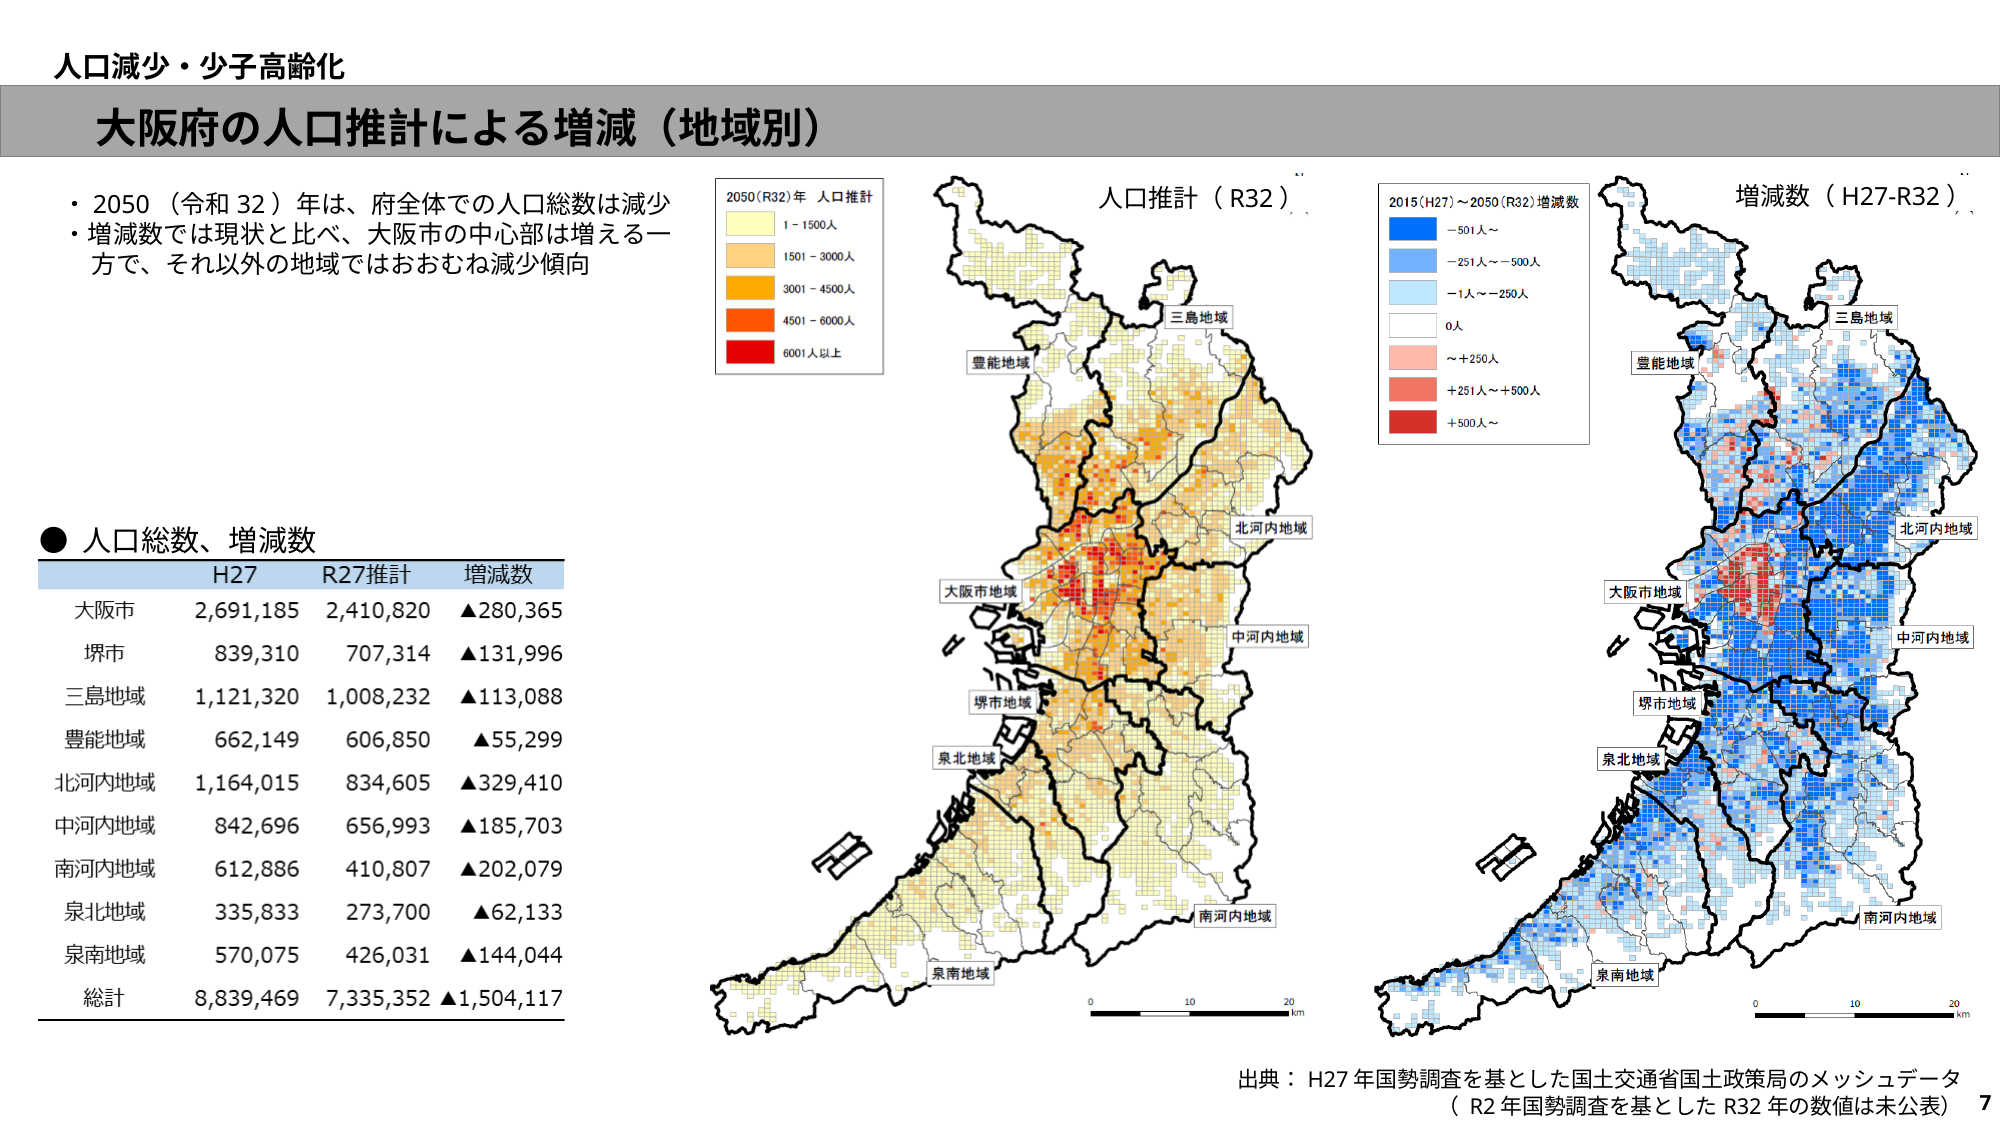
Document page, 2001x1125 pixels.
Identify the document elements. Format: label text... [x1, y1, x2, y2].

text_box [1374, 172, 1978, 1041]
text_box ● 人口総数、増減数 [25, 510, 496, 558]
text_box ・2050（令和32）年は、府全体での人口総数は減少 ・増減数では現状と比べ、大阪市の中心部は増える一方で、それ以外の地域ではおおむね減少傾向 [47, 177, 687, 309]
text_box 人口減少・少子高齢化 [53, 47, 1138, 83]
text_box 出典：H27年国勢調査を基とした国土交通省国土政策局のメッシュデータ （ R2年国勢調査を基としたR32年の数値は未公表） [193, 1054, 1978, 1119]
text_box 大阪府の人口推計による増減（地域別） [52, 94, 1533, 149]
text_box [0, 85, 2000, 157]
slide_number 7 [1935, 1082, 1992, 1125]
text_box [710, 173, 1314, 1039]
picture [37, 554, 566, 1025]
